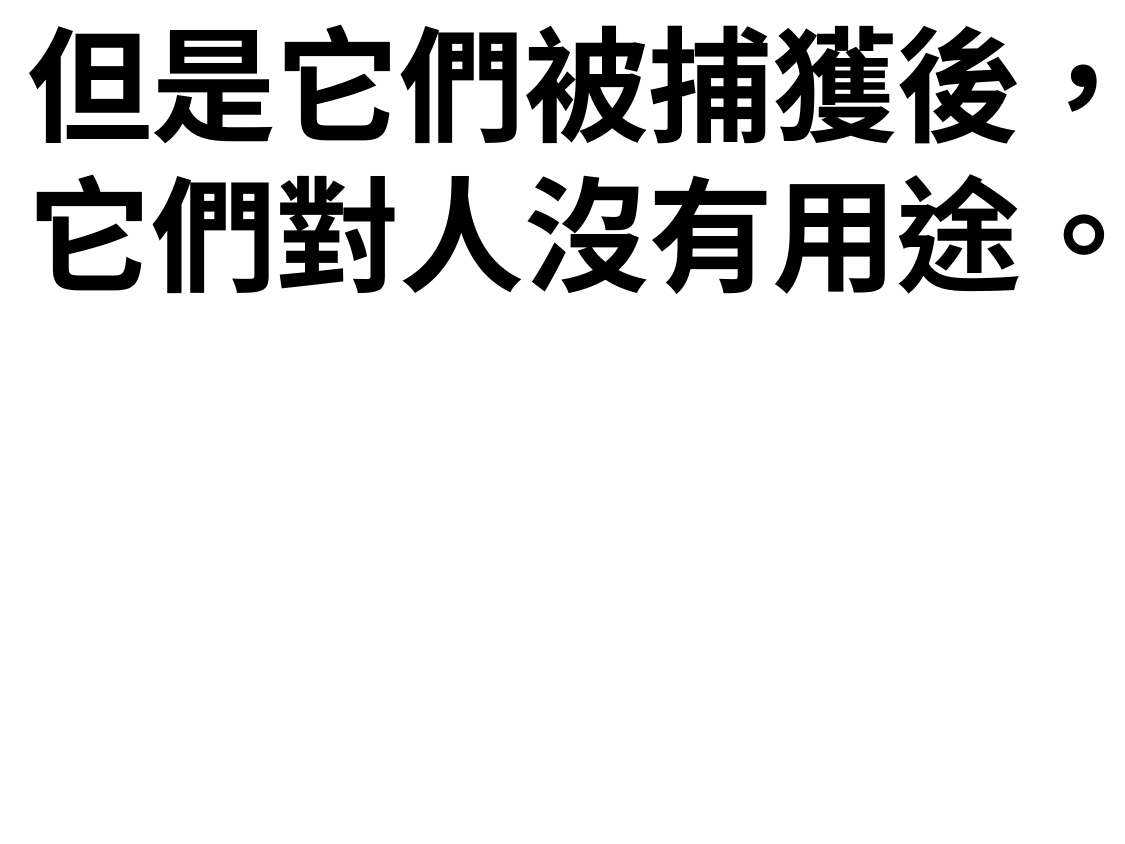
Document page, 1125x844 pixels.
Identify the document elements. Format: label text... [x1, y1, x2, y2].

text_box 但是它們被捕獲後，它們對人沒有用途。 [12, 0, 1113, 315]
